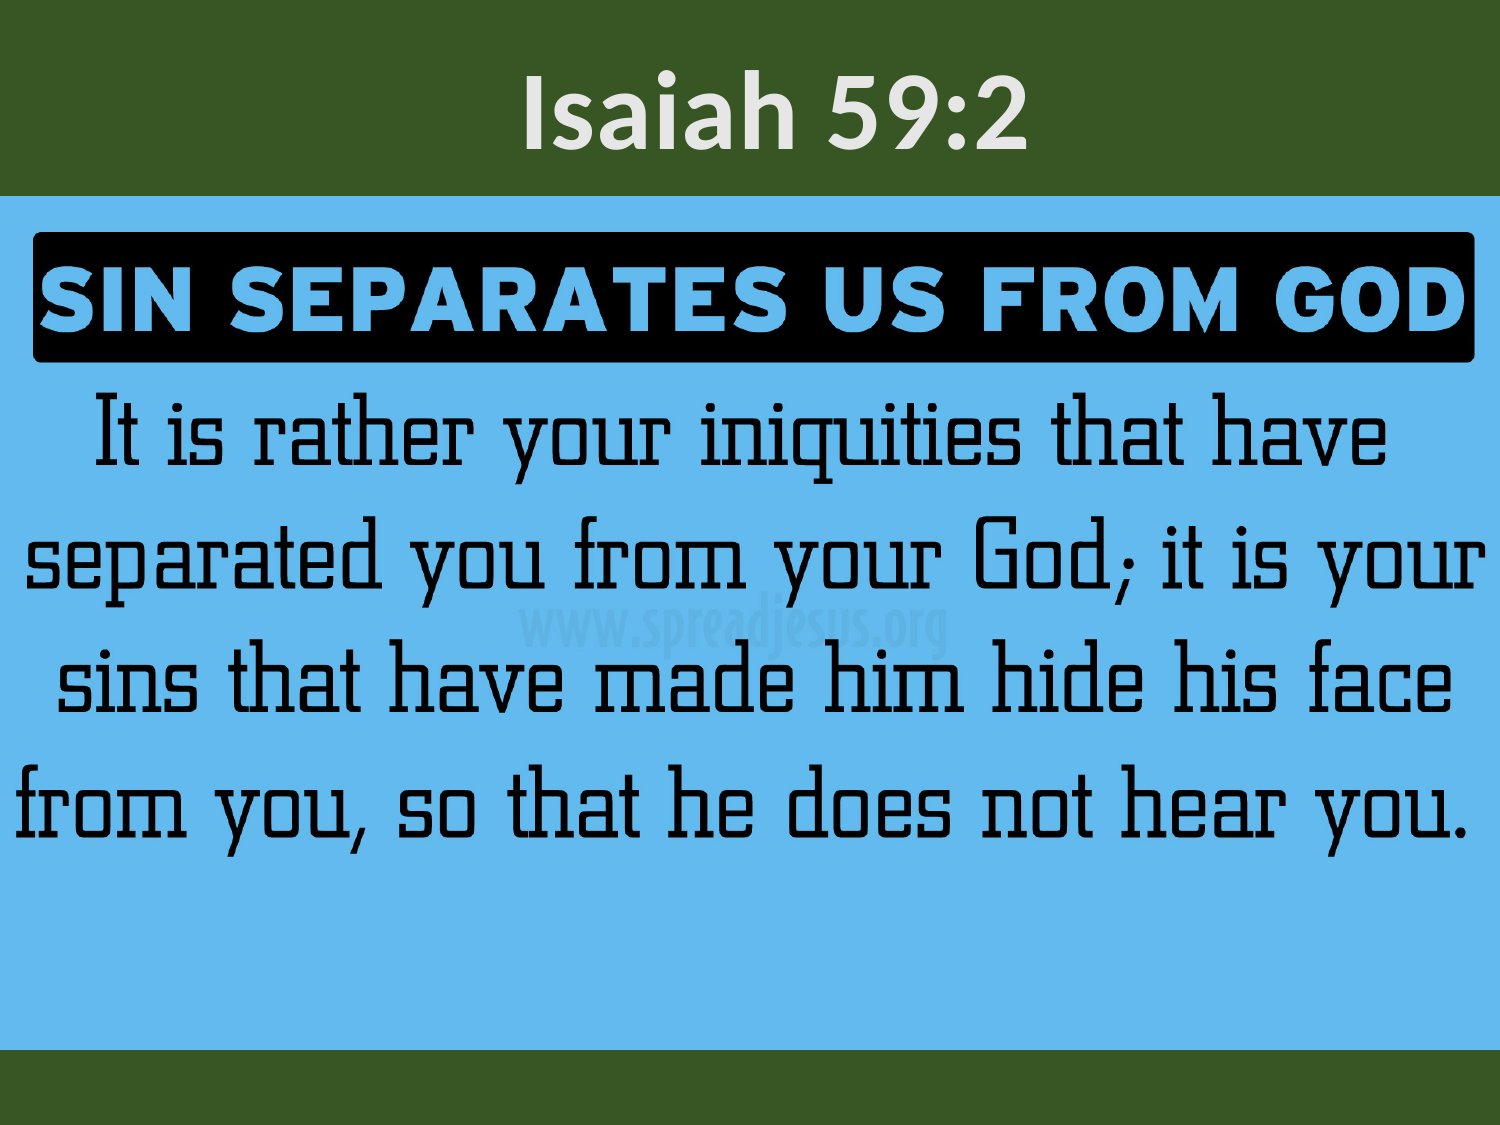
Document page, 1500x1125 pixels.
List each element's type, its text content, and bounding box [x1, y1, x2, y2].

picture [0, 196, 1500, 1050]
text_box Isaiah 59:2 [504, 29, 1048, 180]
